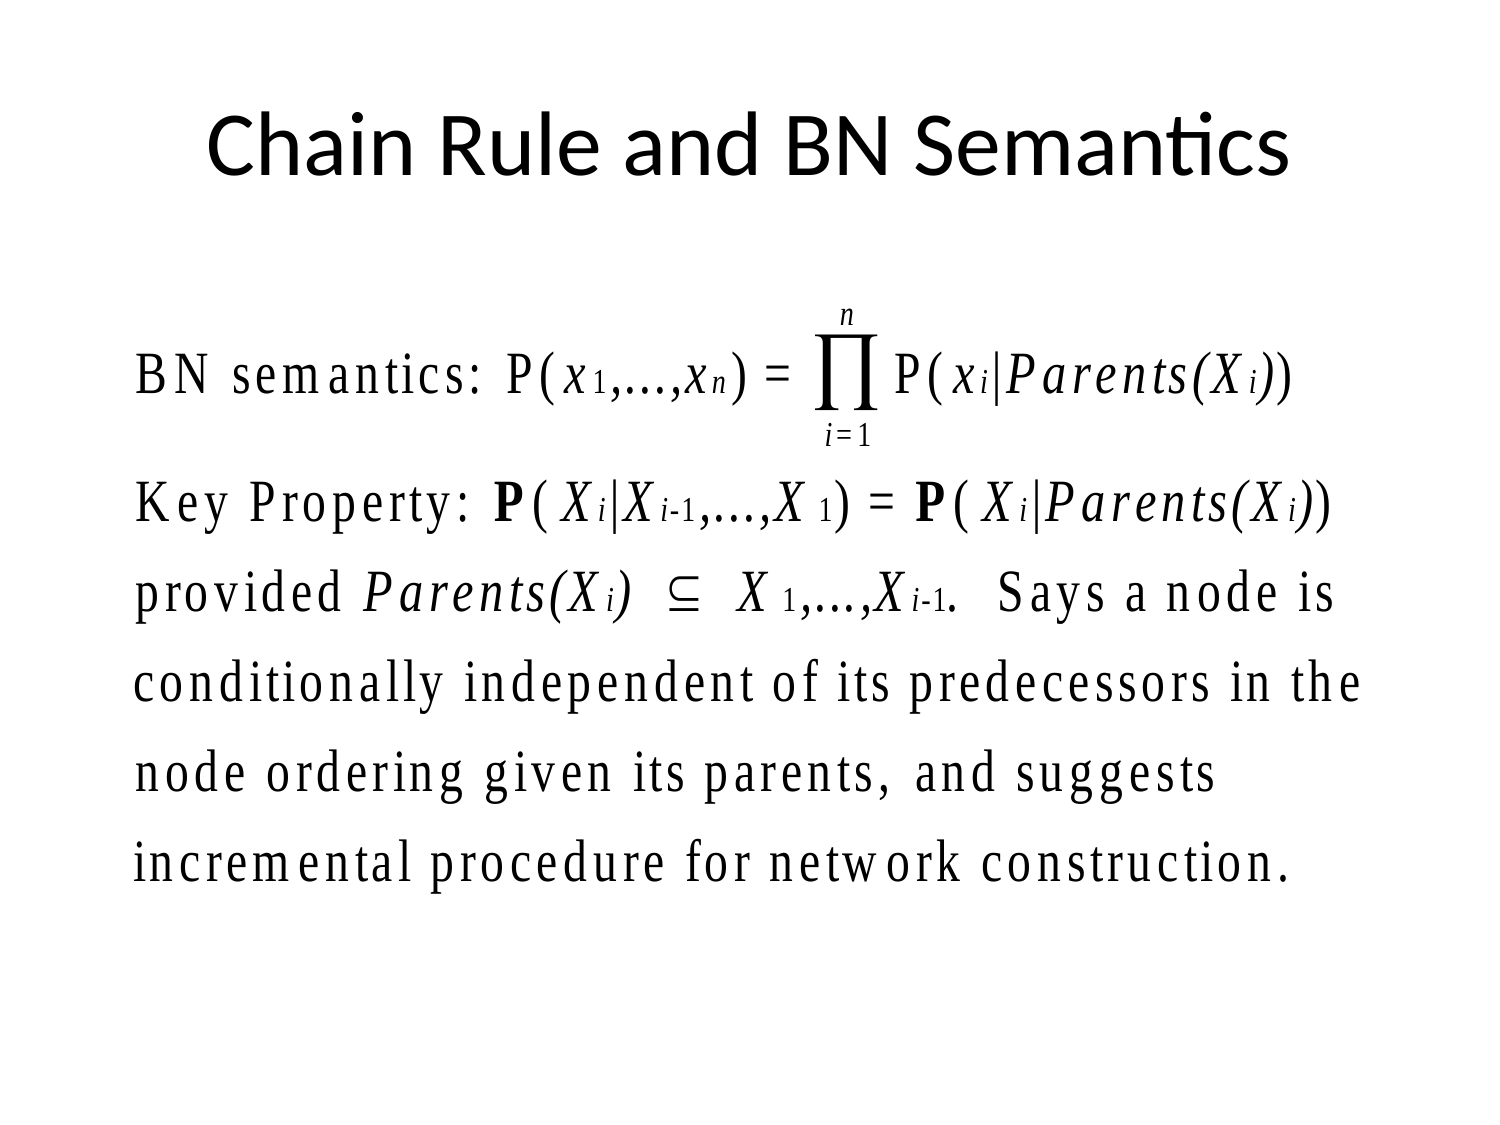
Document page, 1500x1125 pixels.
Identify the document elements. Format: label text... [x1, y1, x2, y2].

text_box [124, 287, 1376, 908]
title Chain Rule and BN Semantics [75, 45, 1425, 233]
